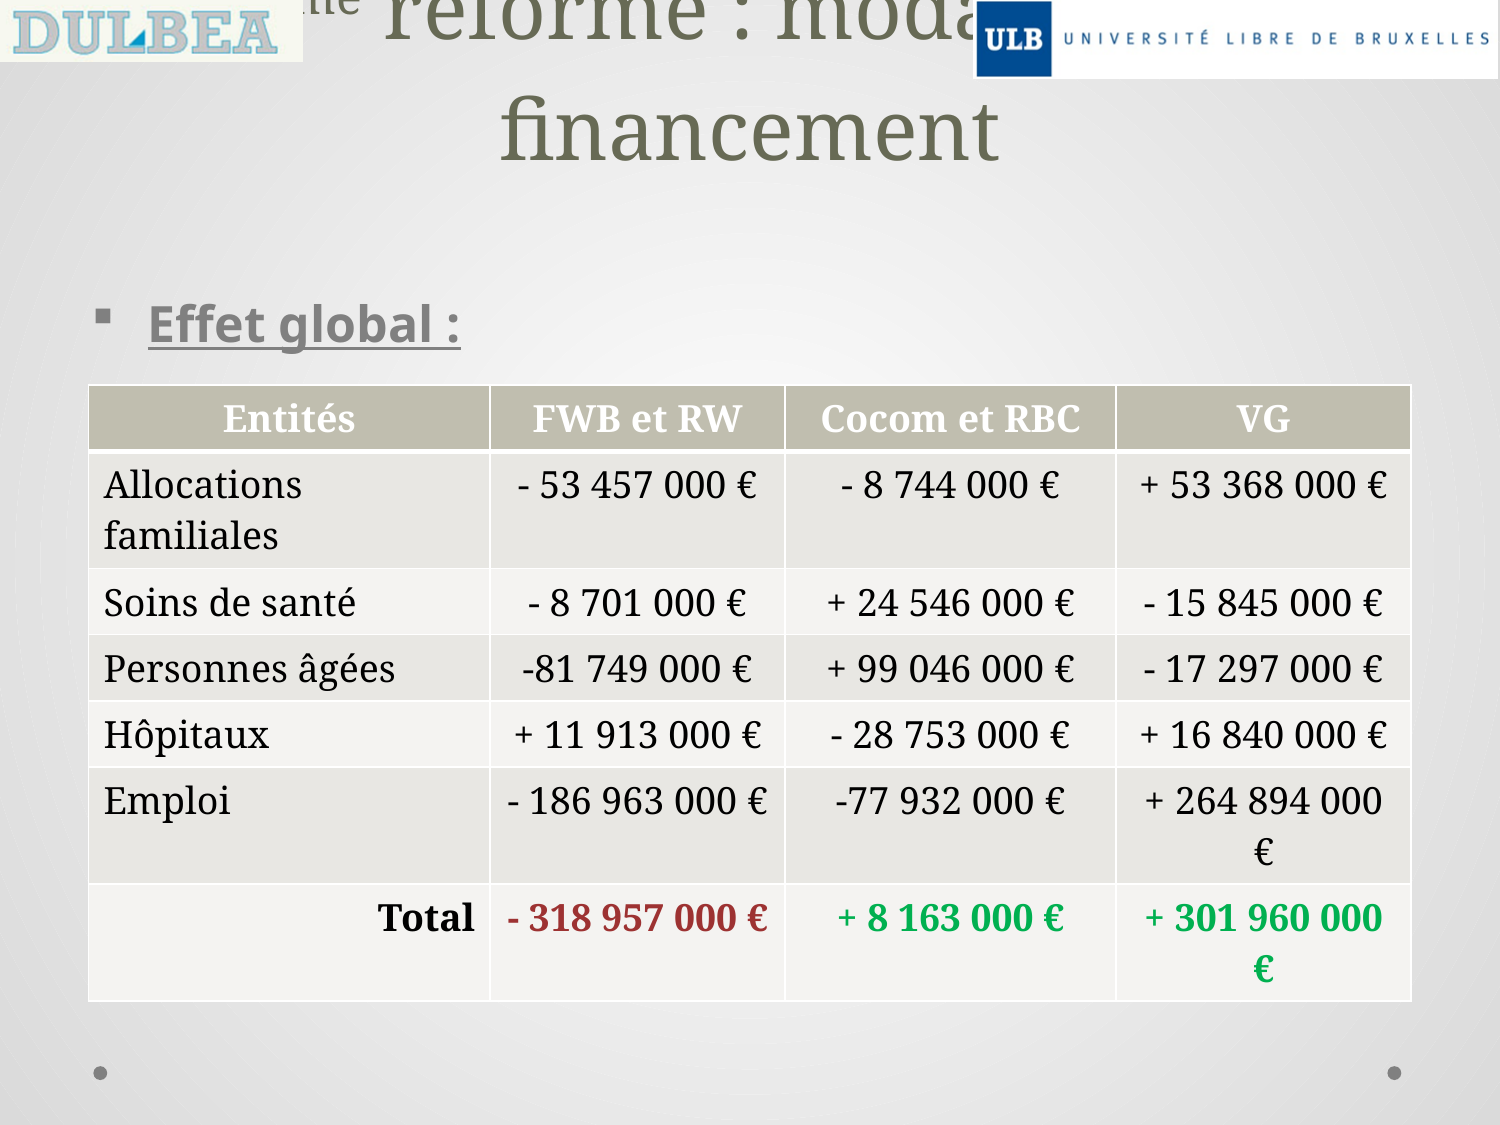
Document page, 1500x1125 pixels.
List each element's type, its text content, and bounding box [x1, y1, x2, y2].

table_cell - 28 753 000 € [786, 702, 1115, 766]
table_cell + 99 046 000 € [786, 635, 1115, 700]
table_cell -81 749 000 € [491, 635, 784, 700]
table_cell - 318 957 000 € [491, 885, 784, 1000]
table_cell Allocations familiales [89, 454, 489, 568]
table_cell Emploi [89, 768, 489, 883]
table_cell - 8 744 000 € [786, 454, 1115, 568]
table_header VG [1117, 386, 1410, 449]
table_header FWB et RW [491, 386, 784, 449]
table_cell + 11 913 000 € [491, 702, 784, 766]
table_cell + 264 894 000 € [1117, 768, 1410, 883]
table_cell - 186 963 000 € [491, 768, 784, 883]
table_header Cocom et RBC [786, 386, 1115, 449]
table_cell Soins de santé [89, 569, 489, 634]
table_cell - 17 297 000 € [1117, 635, 1410, 700]
table_cell Personnes âgées [89, 635, 489, 700]
table_cell + 16 840 000 € [1117, 702, 1410, 766]
table_header Entités [89, 386, 489, 449]
picture [0, 0, 303, 63]
table_cell + 8 163 000 € [786, 885, 1115, 1000]
table_cell + 24 546 000 € [786, 569, 1115, 634]
table_cell - 8 701 000 € [491, 569, 784, 634]
picture [973, 0, 1498, 80]
table_cell Hôpitaux [89, 702, 489, 766]
table_cell - 15 845 000 € [1117, 569, 1410, 634]
table_cell -77 932 000 € [786, 768, 1115, 883]
table_cell - 53 457 000 € [491, 454, 784, 568]
table_cell Total [89, 885, 489, 1000]
title 6ème réforme : modalités de financement [0, 0, 1500, 185]
list Effet global : [76, 255, 1427, 998]
table_cell + 301 960 000 € [1117, 885, 1410, 1000]
table_cell + 53 368 000 € [1117, 454, 1410, 568]
